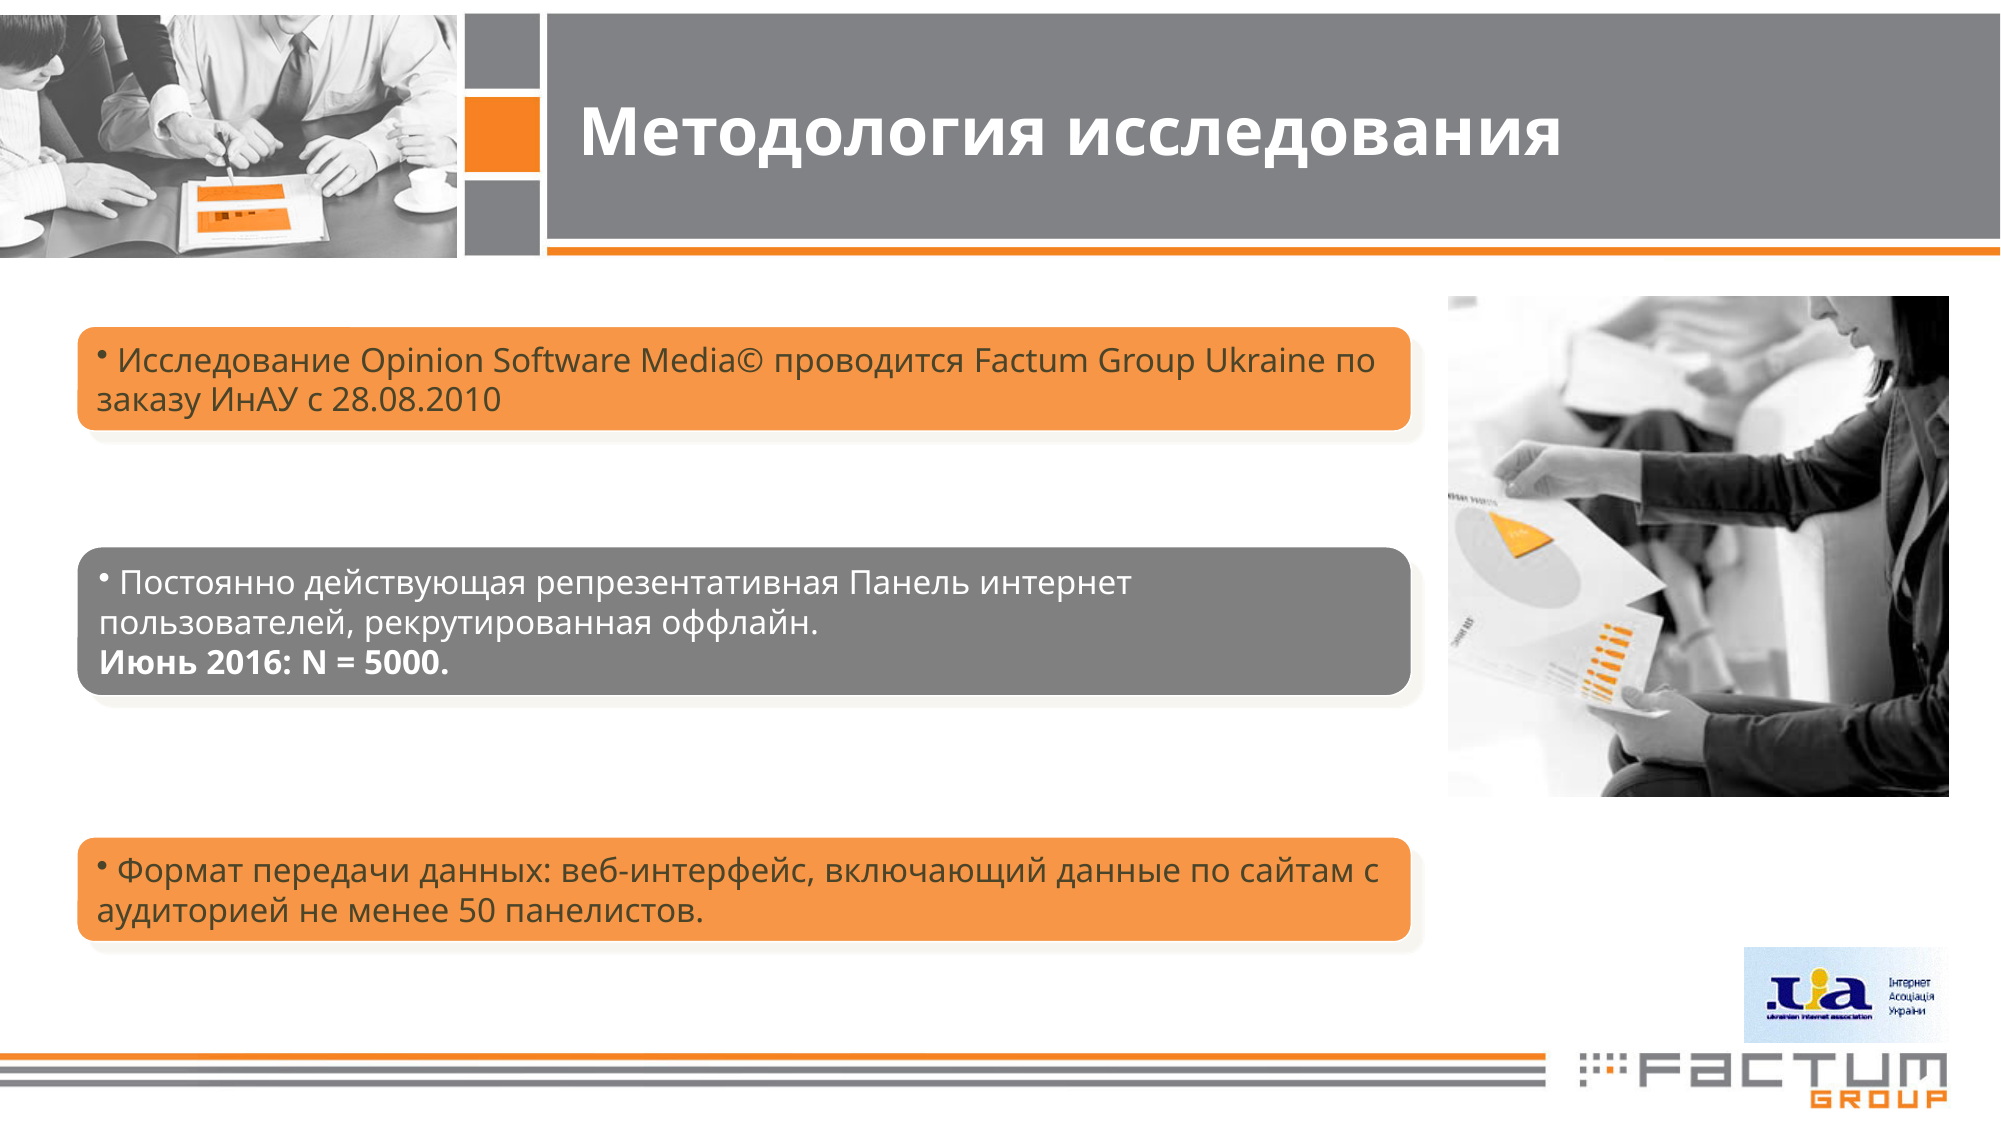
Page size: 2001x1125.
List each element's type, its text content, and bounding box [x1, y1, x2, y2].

text_box Постоянно действующая репрезентативная Панель интернет пользователей, рекрутированная оффлайн. Июнь 2016: N = 5000. [76, 546, 1412, 696]
text_box Формат передачи данных: веб-интерфейс, включающий данные по сайтам с аудиторией не менее 50 панелистов. [76, 836, 1412, 942]
text_box Методология исследования [564, 81, 1824, 176]
picture [0, 0, 2001, 1125]
text_box Исследование Opinion Software Media© проводится Factum Group Ukraine по заказу ИнАУ с 28.08.2010 [76, 326, 1412, 432]
